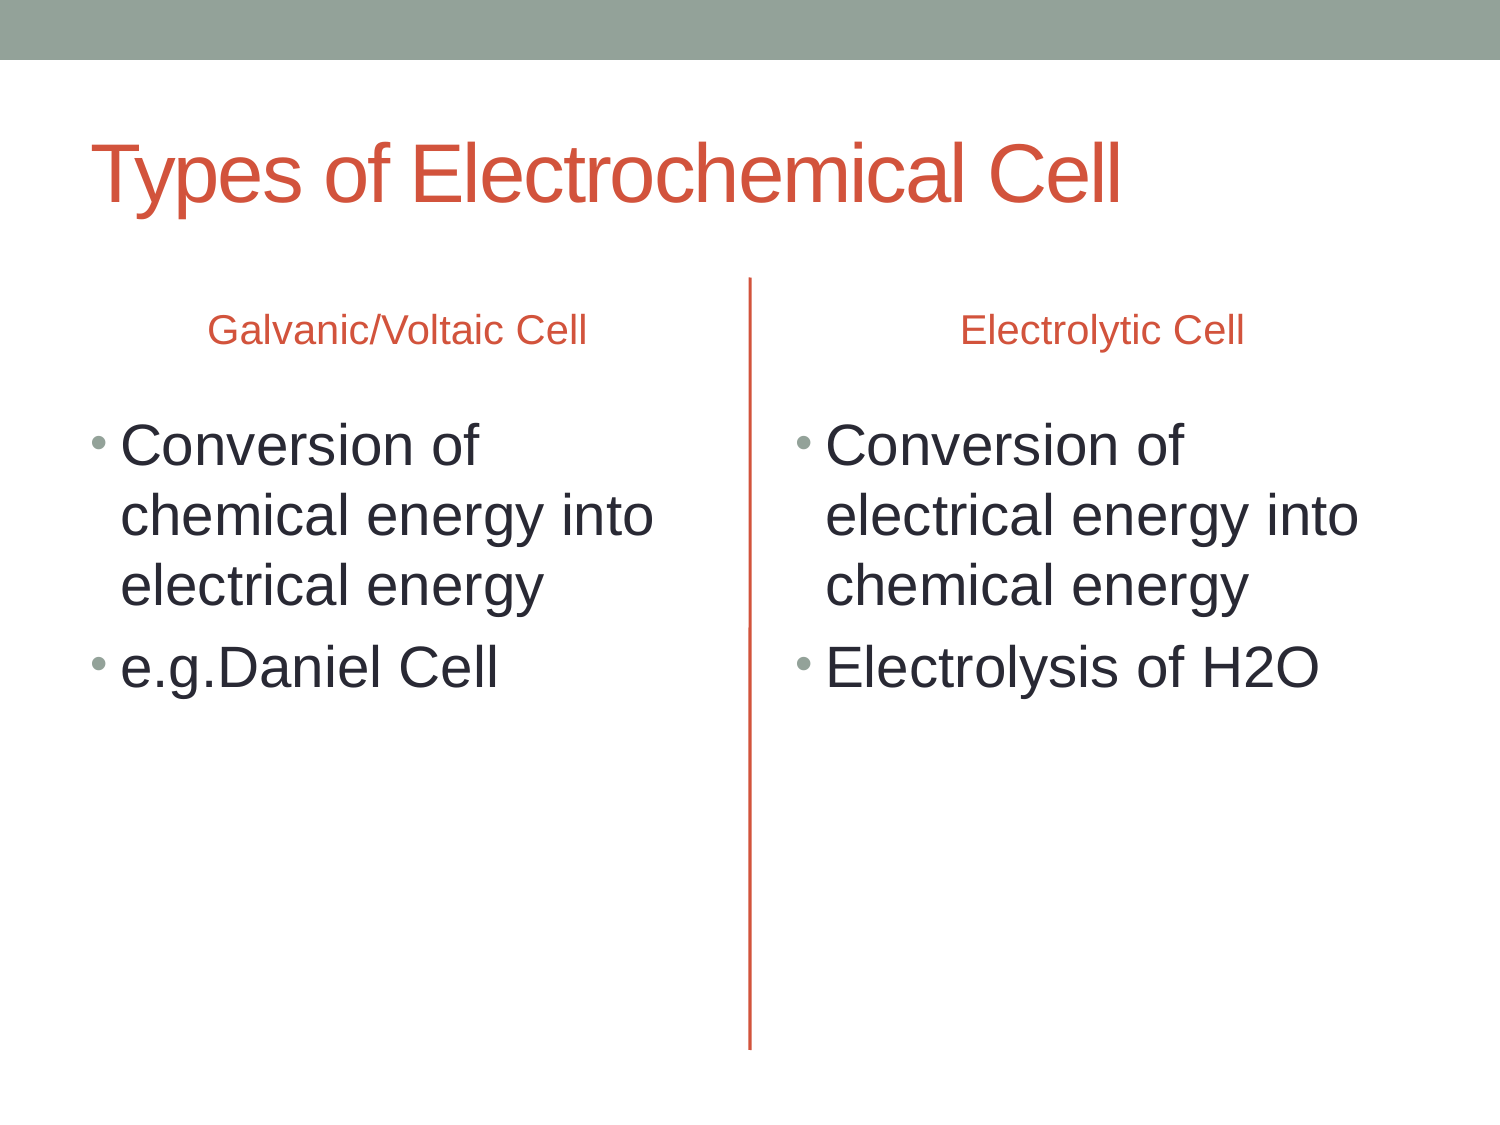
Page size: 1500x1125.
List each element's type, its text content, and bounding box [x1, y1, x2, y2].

list Conversion of chemical energy into electrical energy e.g.Daniel Cell [75, 399, 720, 1049]
title Types of Electrochemical Cell [75, 87, 1425, 250]
list Conversion of electrical energy into chemical energy Electrolysis of H2O [780, 399, 1425, 1049]
list Galvanic/Voltaic Cell [75, 275, 720, 380]
list Electrolytic Cell [780, 275, 1425, 380]
